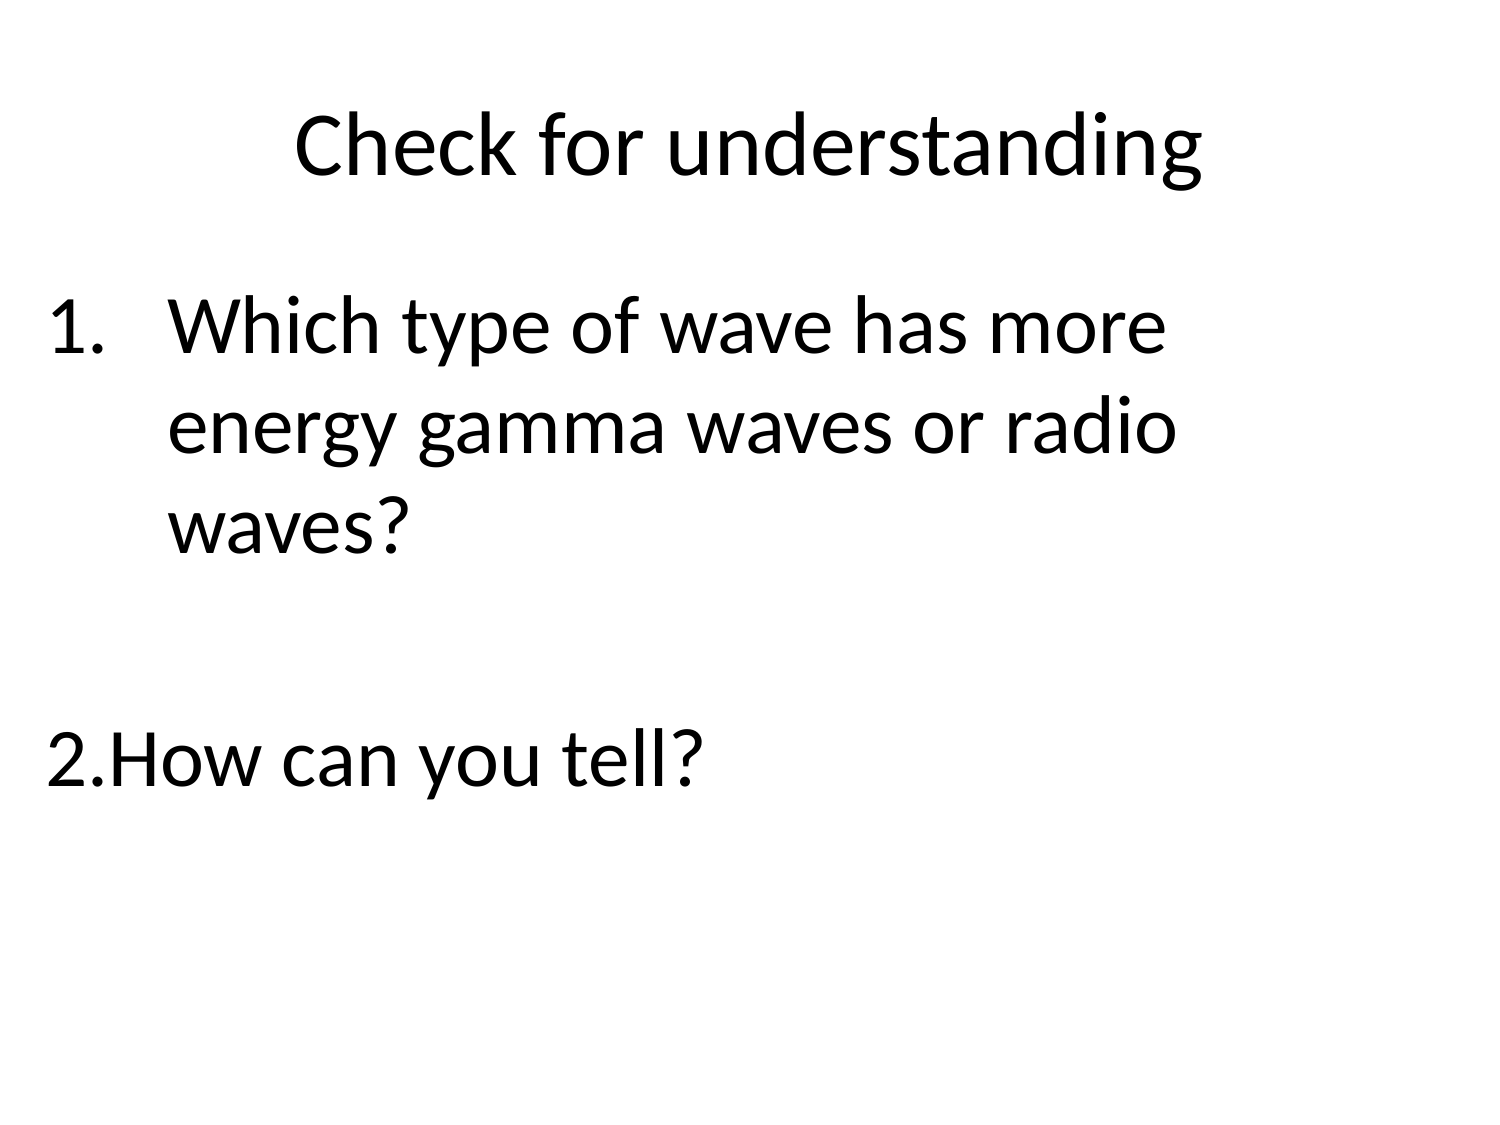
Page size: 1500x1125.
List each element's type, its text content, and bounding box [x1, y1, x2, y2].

list Which type of wave has more energy gamma waves or radio waves? 2.How can you tell? [30, 262, 1425, 1005]
title Check for understanding [75, 45, 1425, 233]
